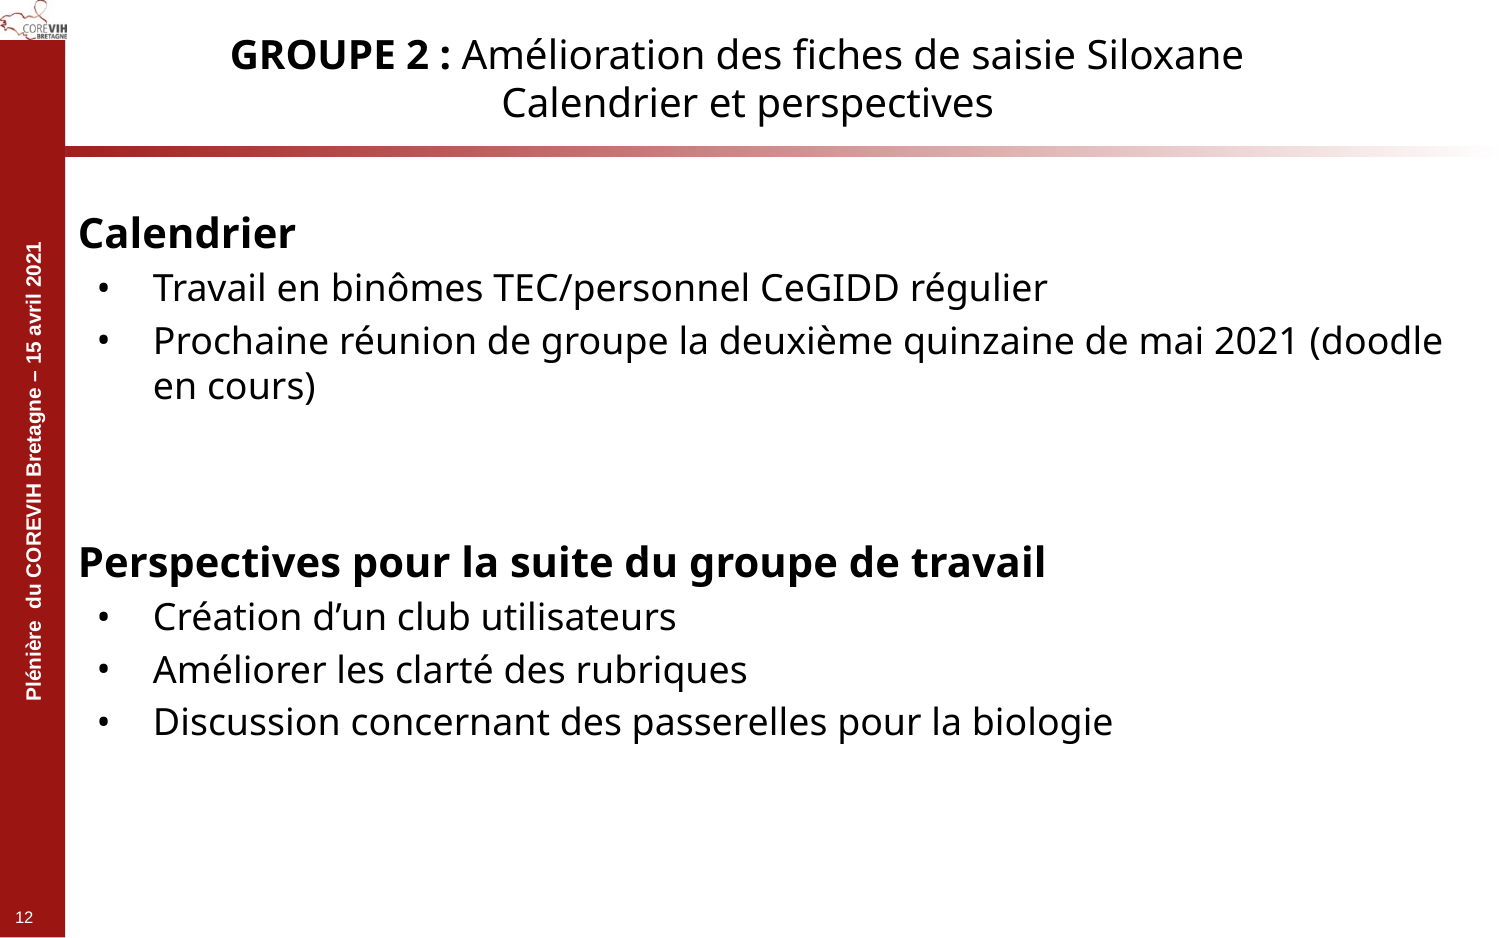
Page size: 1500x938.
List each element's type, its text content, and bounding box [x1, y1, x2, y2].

list Calendrier Travail en binômes TEC/personnel CeGIDD régulier Prochaine réunion de groupe la deuxième quinzaine de mai 2021 (doodle en cours) Perspectives pour la suite du groupe de travail Création d’un club utilisateurs Améliorer les clarté des rubriques Discussion concernant des passerelles pour la biologie [63, 199, 1481, 938]
title GROUPE 2 : Amélioration des fiches de saisie Siloxane Calendrier et perspectives [109, 23, 1387, 133]
picture [0, 0, 67, 40]
